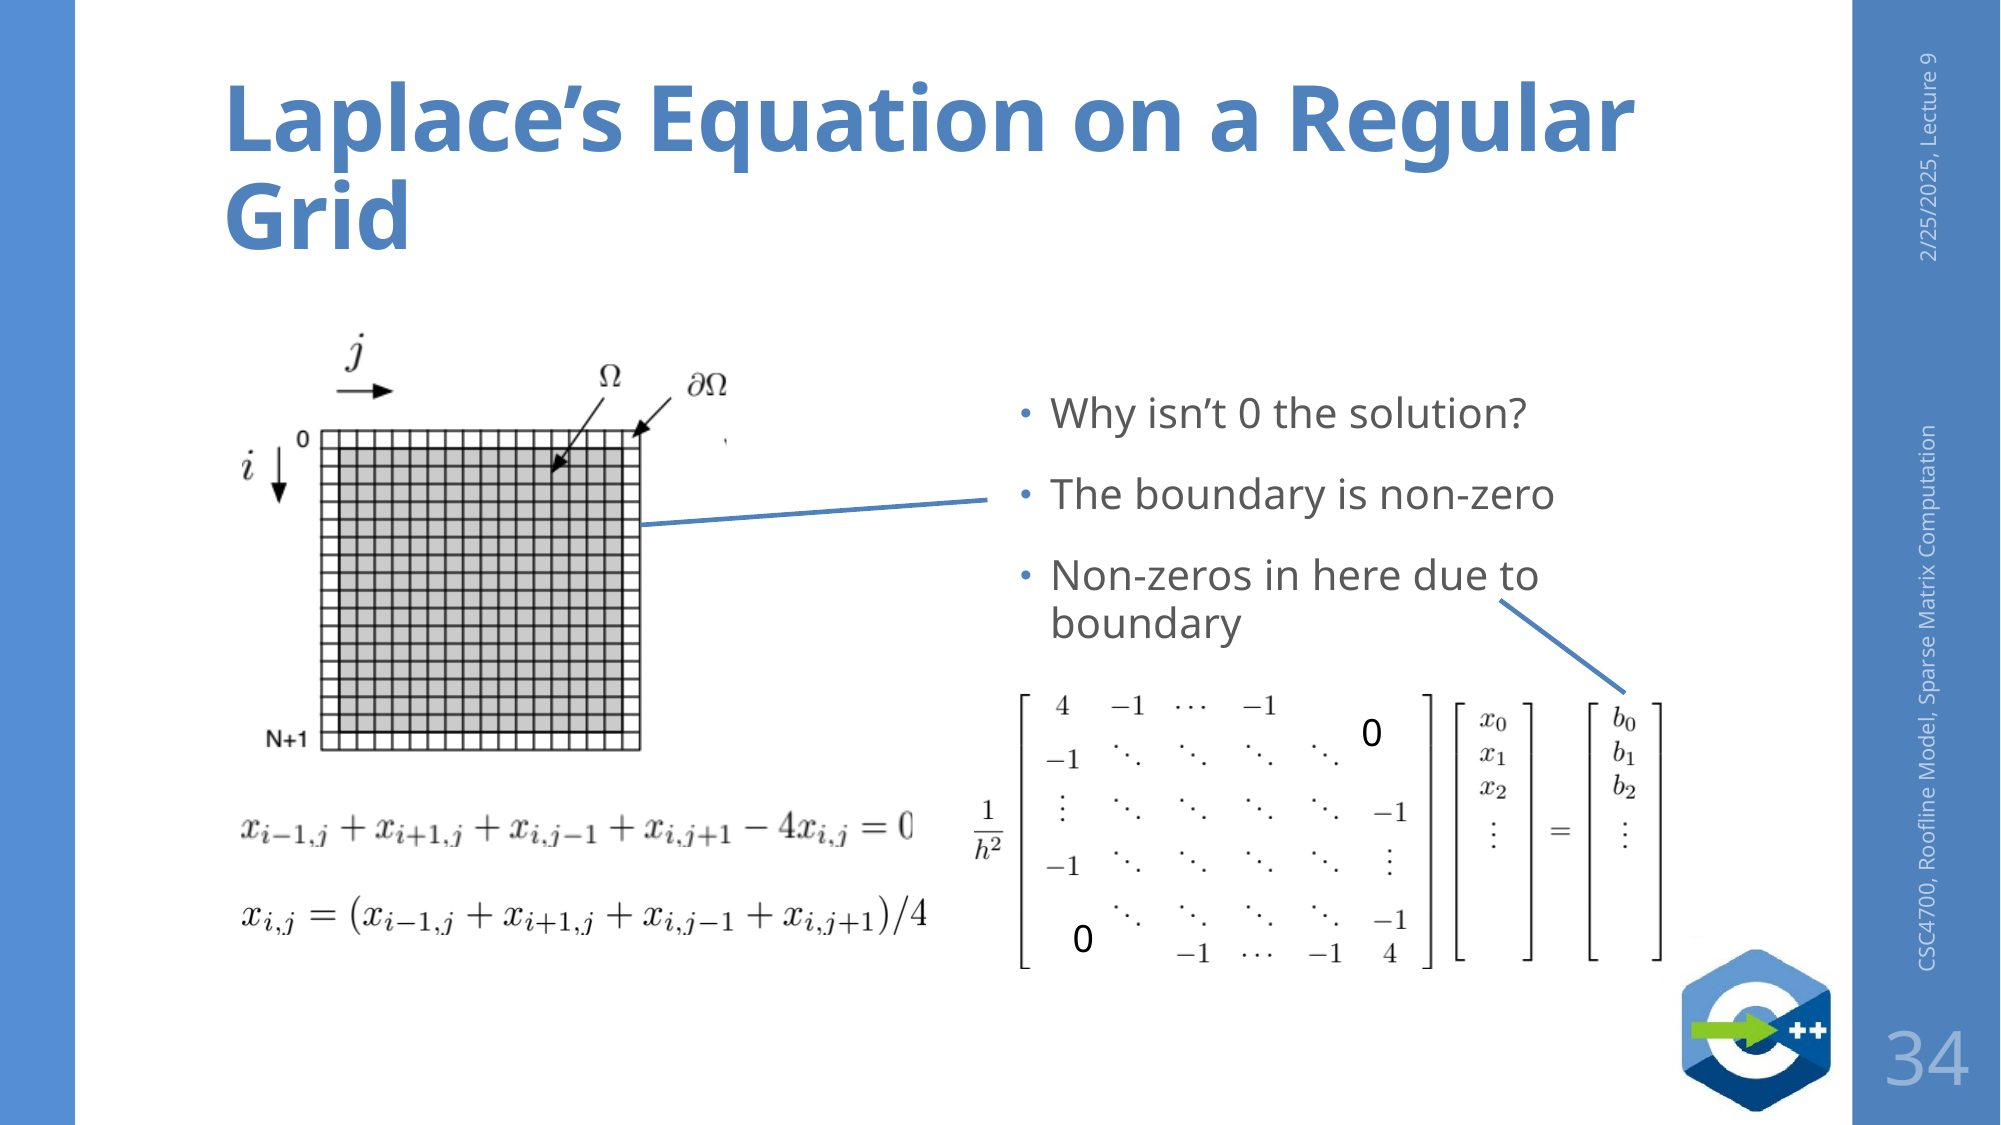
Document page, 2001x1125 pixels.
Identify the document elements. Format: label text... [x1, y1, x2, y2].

picture [1661, 936, 1851, 1125]
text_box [640, 499, 988, 526]
title Laplace’s Equation on a Regular Grid [206, 48, 1797, 278]
picture [241, 331, 420, 516]
picture [240, 808, 913, 848]
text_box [1499, 599, 1626, 694]
slide_number 34 [1852, 1012, 2000, 1110]
picture [973, 693, 1663, 969]
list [254, 363, 727, 762]
footer CSC4700, Roofline Model, Sparse Matrix Computation [1897, 400, 1958, 988]
picture [241, 894, 927, 935]
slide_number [1897, 37, 1958, 351]
list Why isn’t 0 the solution? The boundary is non-zero Non-zeros in here due to boundary [1005, 299, 1740, 1014]
